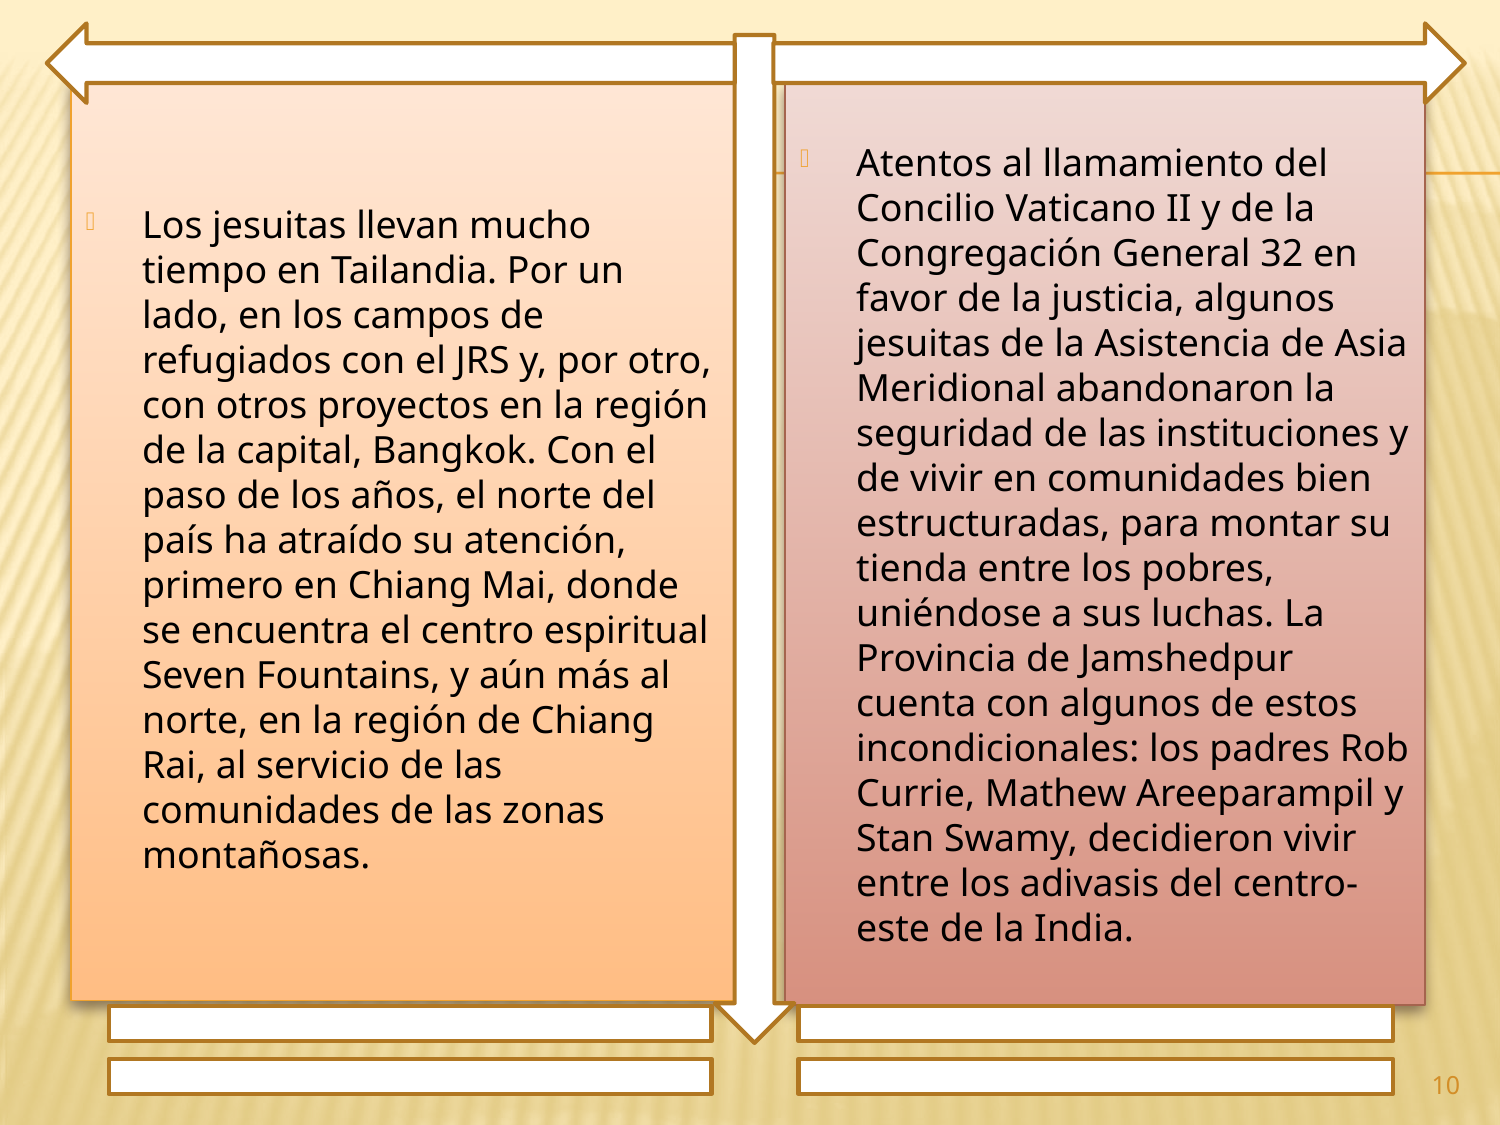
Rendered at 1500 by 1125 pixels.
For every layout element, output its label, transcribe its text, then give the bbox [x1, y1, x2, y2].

text_box [712, 32, 797, 1046]
text_box [771, 21, 1467, 105]
text_box [44, 21, 737, 105]
text_box [107, 1004, 714, 1043]
list Los jesuitas llevan mucho tiempo en Tailandia. Por un lado, en los campos de refugiados con el JRS y, por otro, con otros proyectos en la región de la capital, Bangkok. Con el paso de los años, el norte del país ha atraído su atención, primero en Chiang Mai, donde se encuentra el centro espiritual Seven Fountains, y aún más al norte, en la región de Chiang Rai, al servicio de las comunidades de las zonas montañosas. [70, 86, 732, 1001]
slide_number 10 [1350, 1062, 1475, 1103]
text_box [107, 1057, 714, 1096]
list Atentos al llamamiento del Concilio Vaticano II y de la Congregación General 32 en favor de la justicia, algunos jesuitas de la Asistencia de Asia Meridional abandonaron la seguridad de las instituciones y de vivir en comunidades bien estructuradas, para montar su tienda entre los pobres, uniéndose a sus luchas. La Provincia de Jamshedpur cuenta con algunos de estos incondicionales: los padres Rob Currie, Mathew Areeparampil y Stan Swamy, decidieron vivir entre los adivasis del centro-este de la India. [784, 86, 1426, 1006]
text_box [796, 1004, 1395, 1043]
text_box [796, 1057, 1395, 1096]
